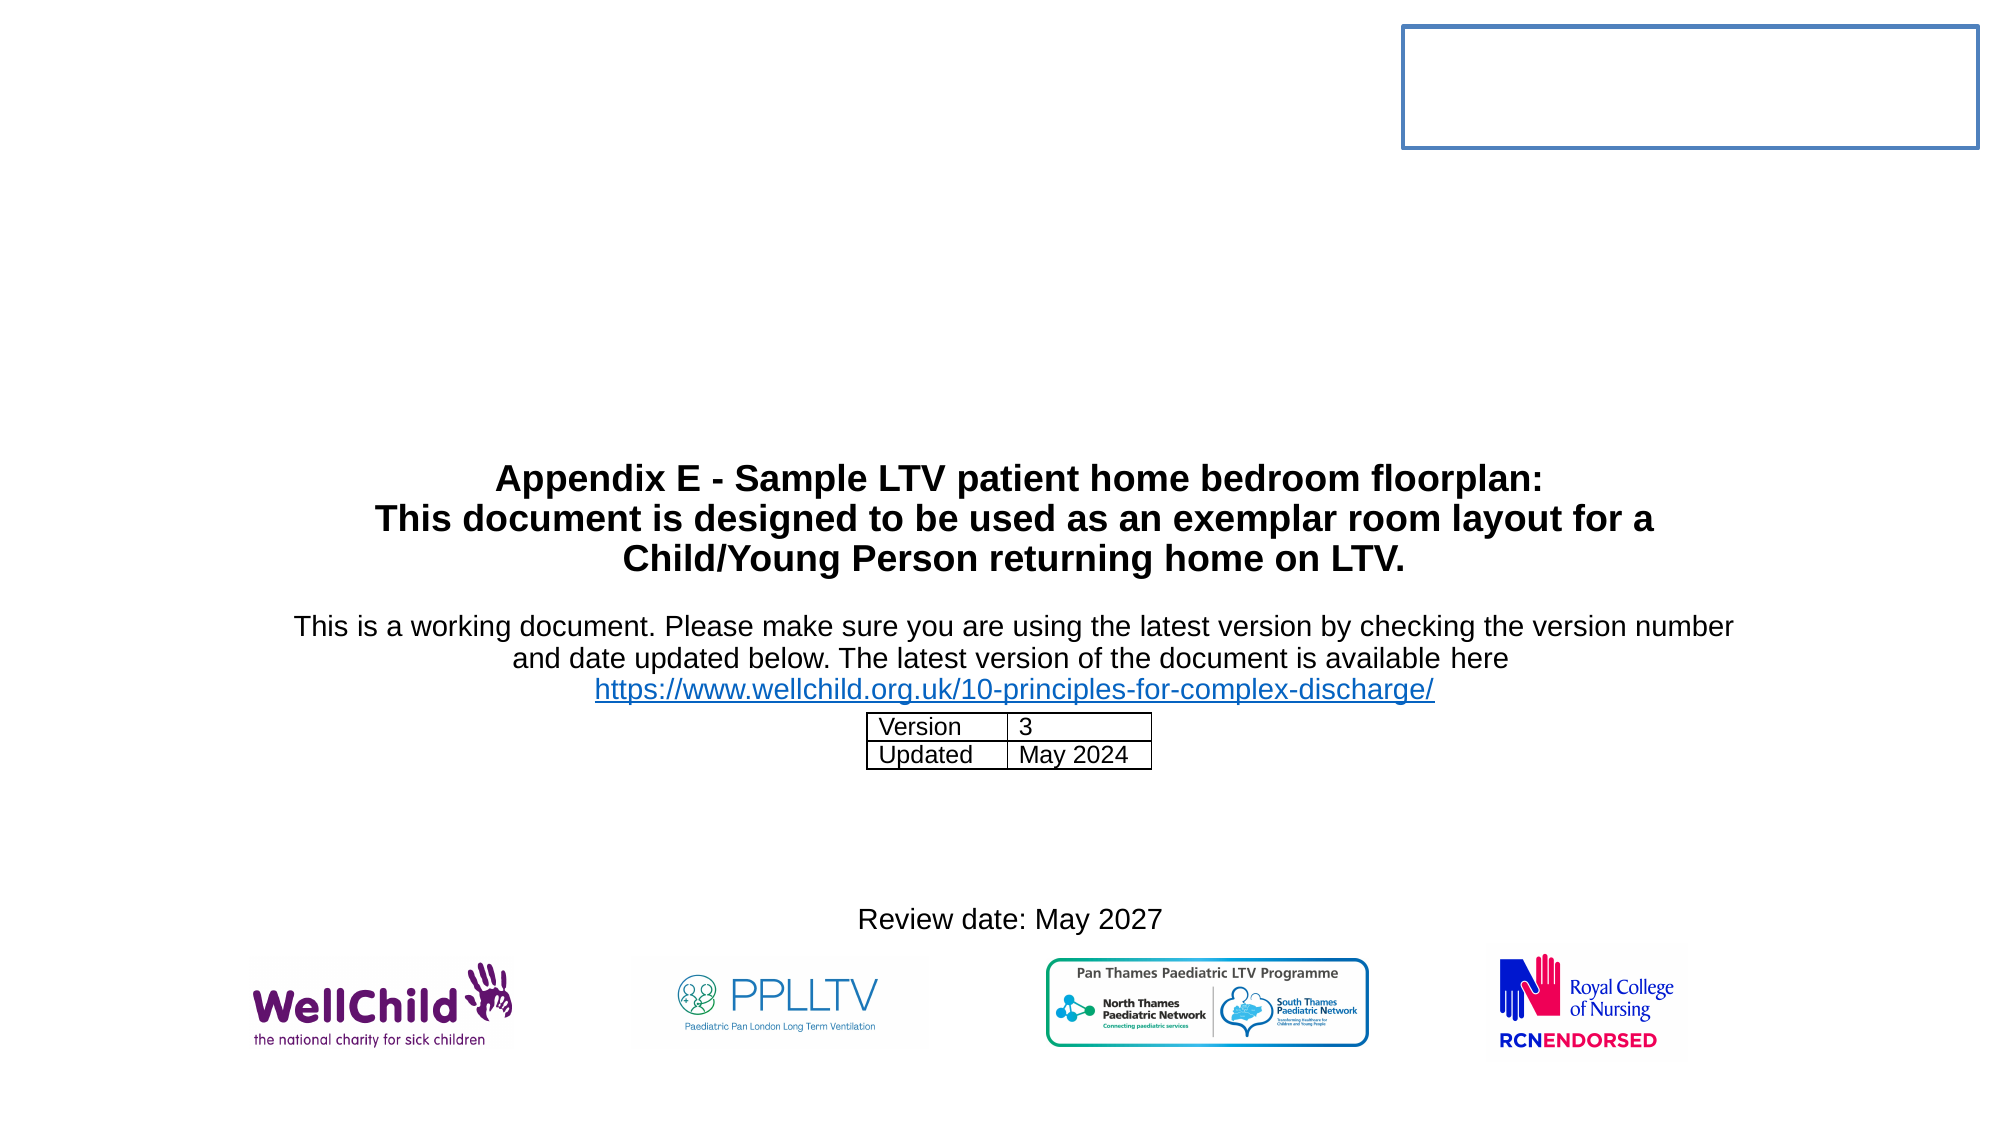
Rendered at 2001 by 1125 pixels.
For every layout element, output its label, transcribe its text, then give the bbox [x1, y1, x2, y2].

table_header 3 [1008, 714, 1151, 740]
table_header Version [868, 714, 1007, 740]
picture [1486, 943, 1688, 1062]
table_cell Updated [868, 742, 1007, 768]
title Appendix E - Sample LTV patient home bedroom floorplan: This document is designed to be used as an exemplar room layout for a Child/Young Person returning home on LTV. This is a working document. Please make sure you are using the latest version by checking the version number and date updated below. The latest version of the document is available here https://www.wellchild.org.uk/10-principles-for-complex-discharge/ Review date: May 2027 [249, 184, 1780, 989]
picture [249, 956, 514, 1049]
table_cell May 2024 [1008, 742, 1151, 768]
text_box [1403, 26, 1979, 149]
picture [1046, 958, 1369, 1048]
picture [631, 956, 929, 1049]
